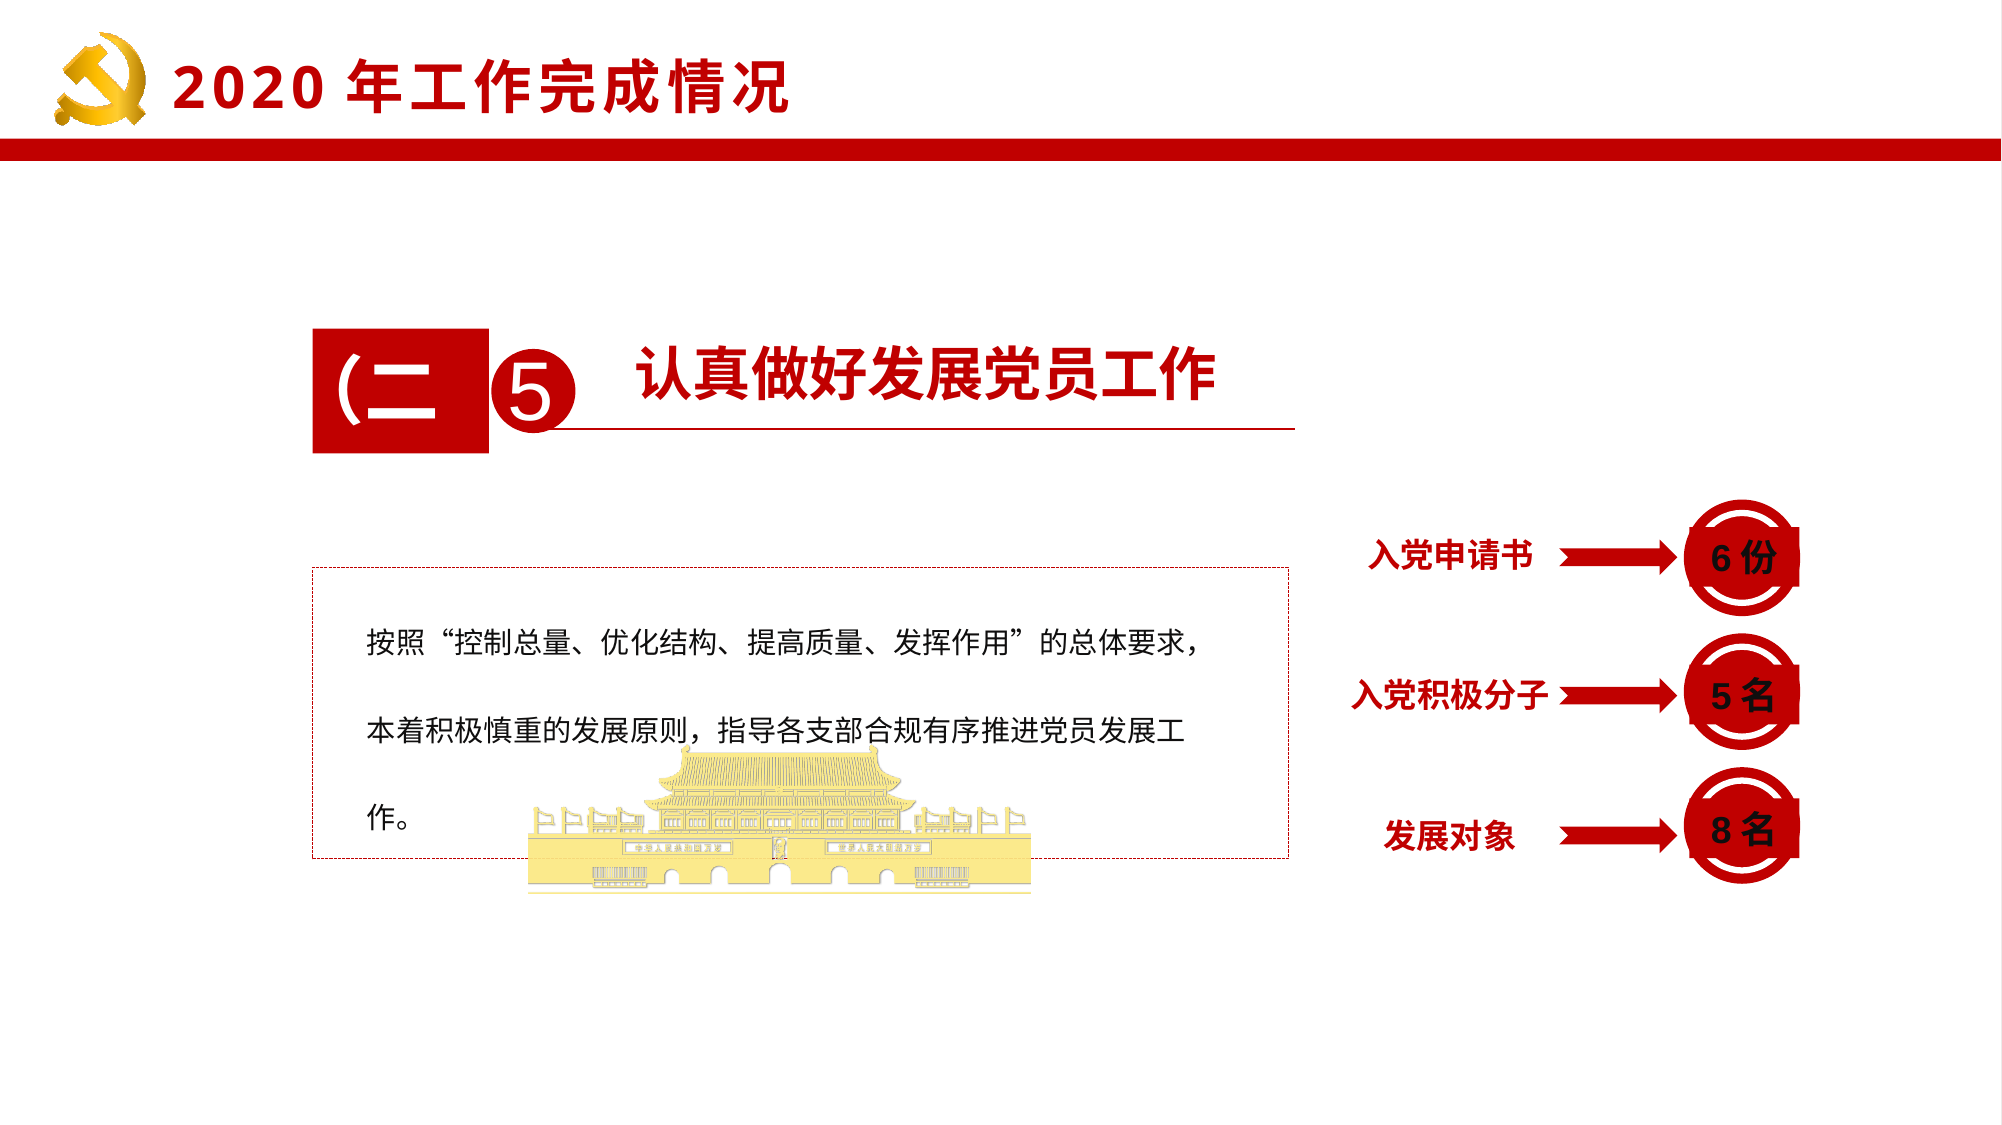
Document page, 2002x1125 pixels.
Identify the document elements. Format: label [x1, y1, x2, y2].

text_box [1293, 500, 1800, 884]
text_box [274, 328, 1295, 454]
text_box [312, 564, 1288, 860]
picture [528, 642, 1031, 894]
picture [31, 14, 170, 152]
